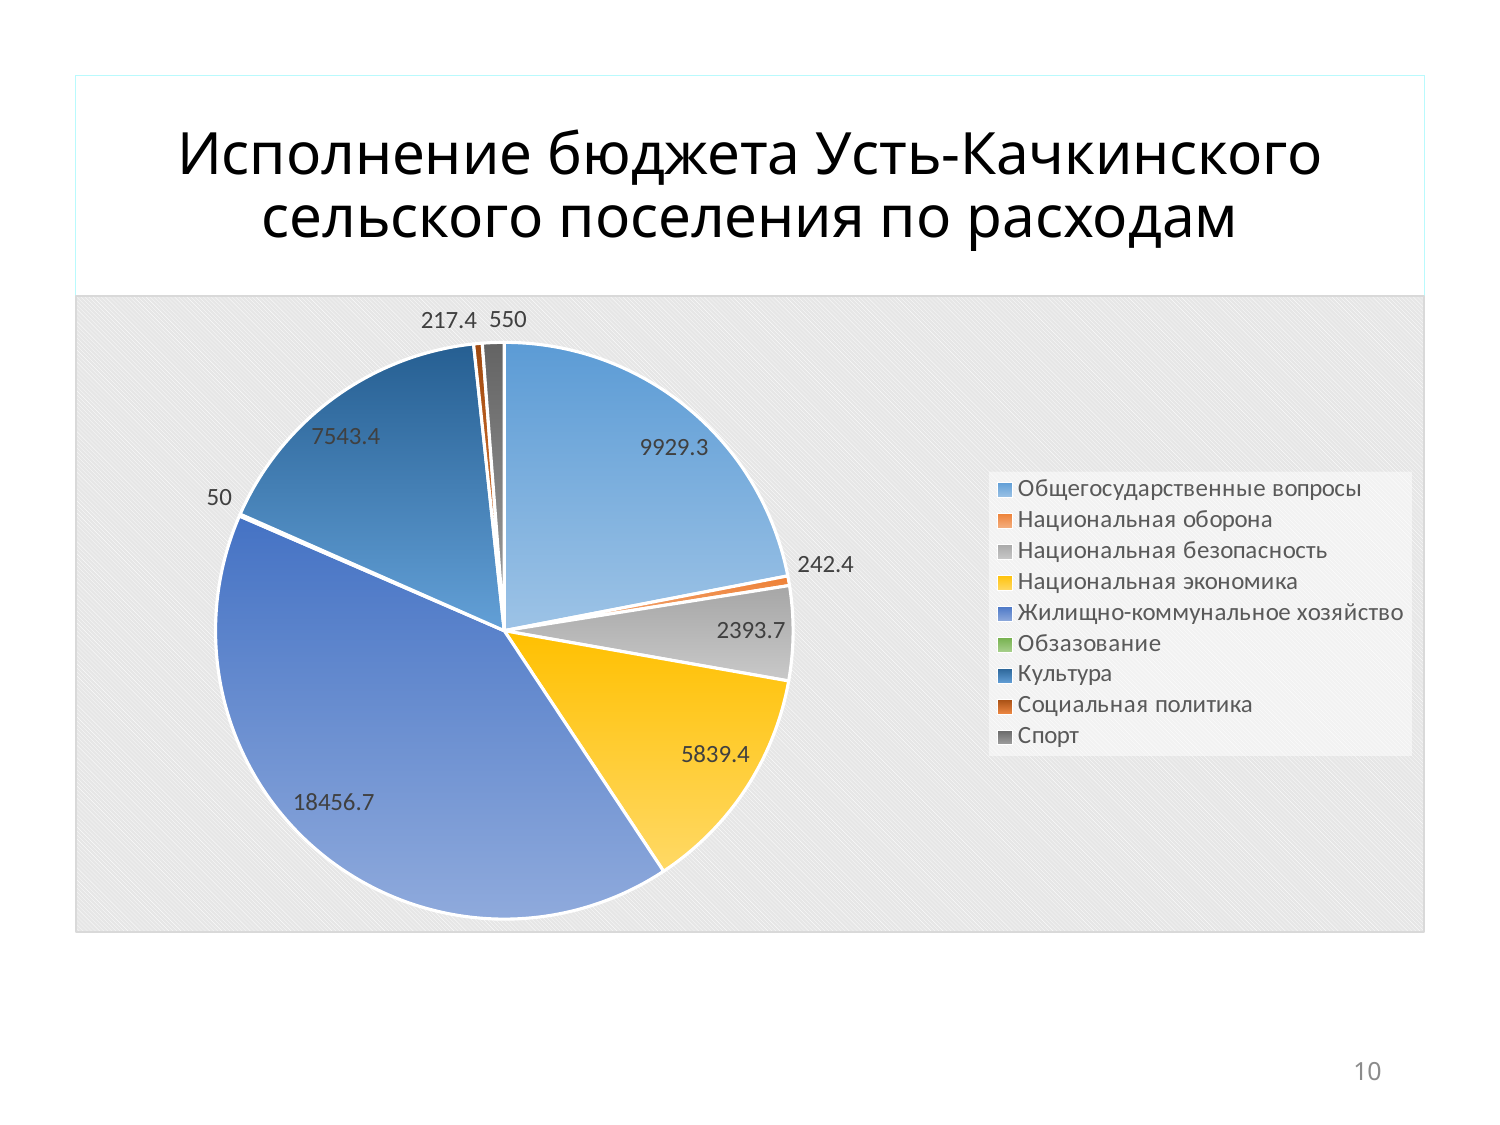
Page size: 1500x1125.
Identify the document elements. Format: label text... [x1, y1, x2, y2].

chart [74, 295, 1425, 933]
title Исполнение бюджета Усть-Качкинского сельского поселения по расходам [75, 75, 1425, 295]
slide_number 10 [1059, 1042, 1397, 1103]
